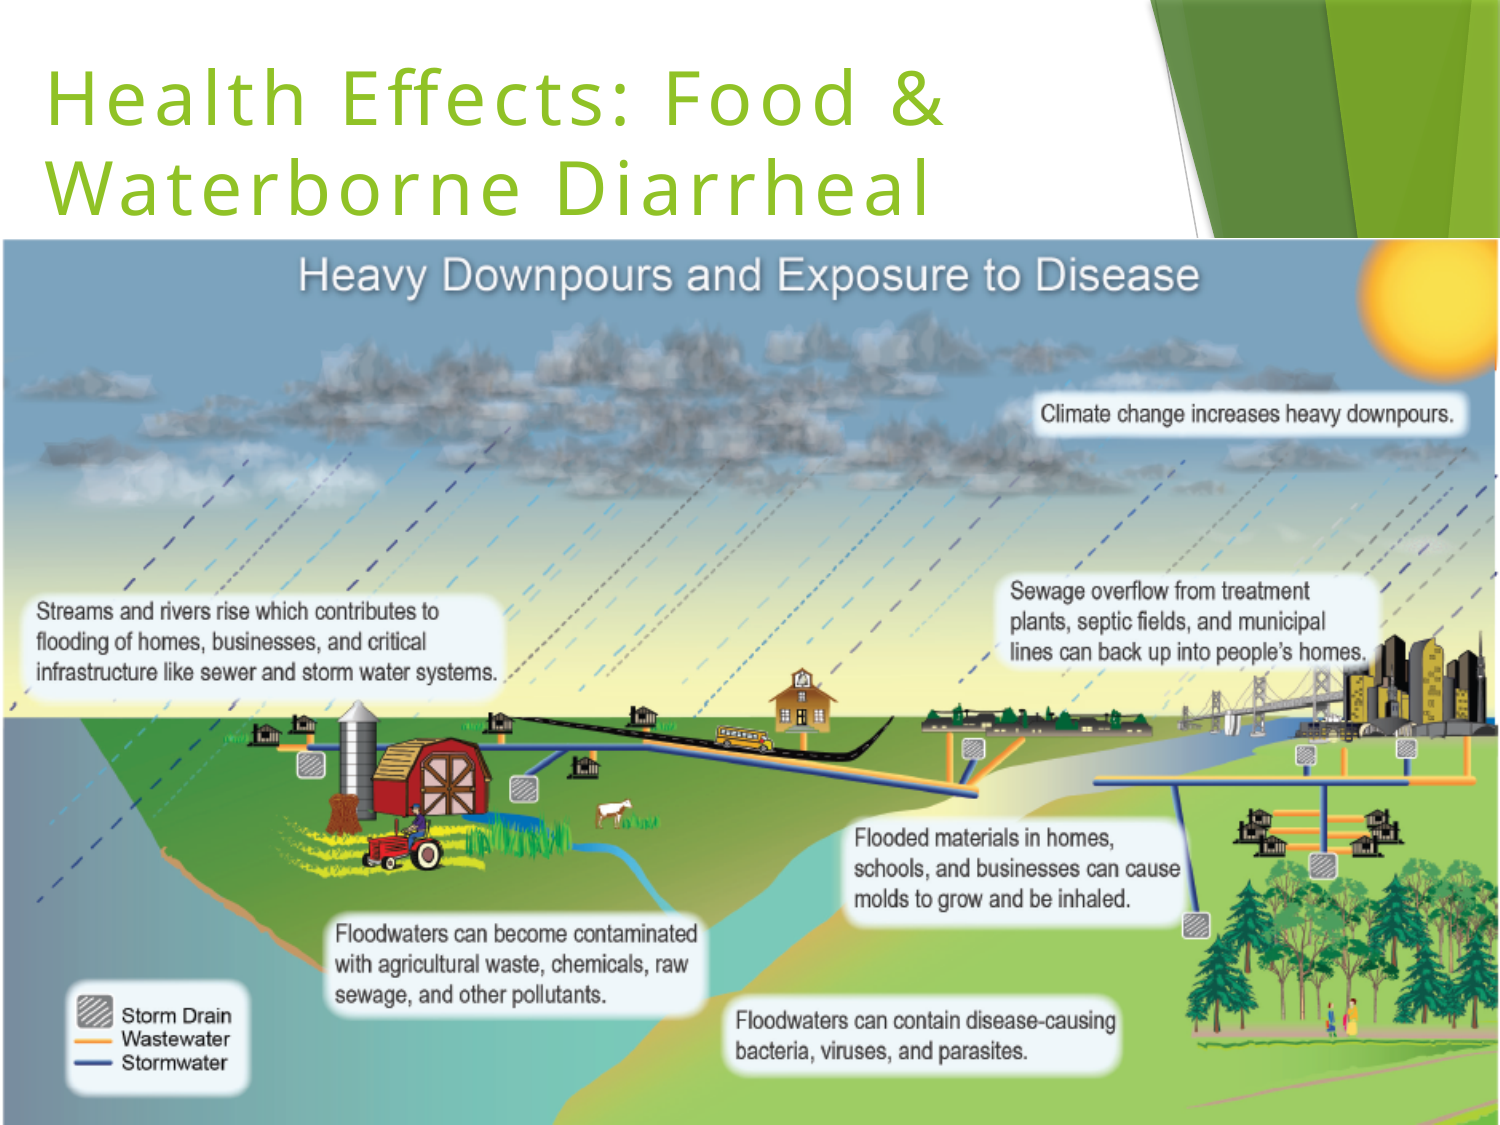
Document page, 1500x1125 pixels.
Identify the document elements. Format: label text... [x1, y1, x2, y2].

picture [0, 237, 1500, 1125]
title Health Effects: Food & Waterborne Diarrheal Disease Disease [29, 42, 1282, 237]
